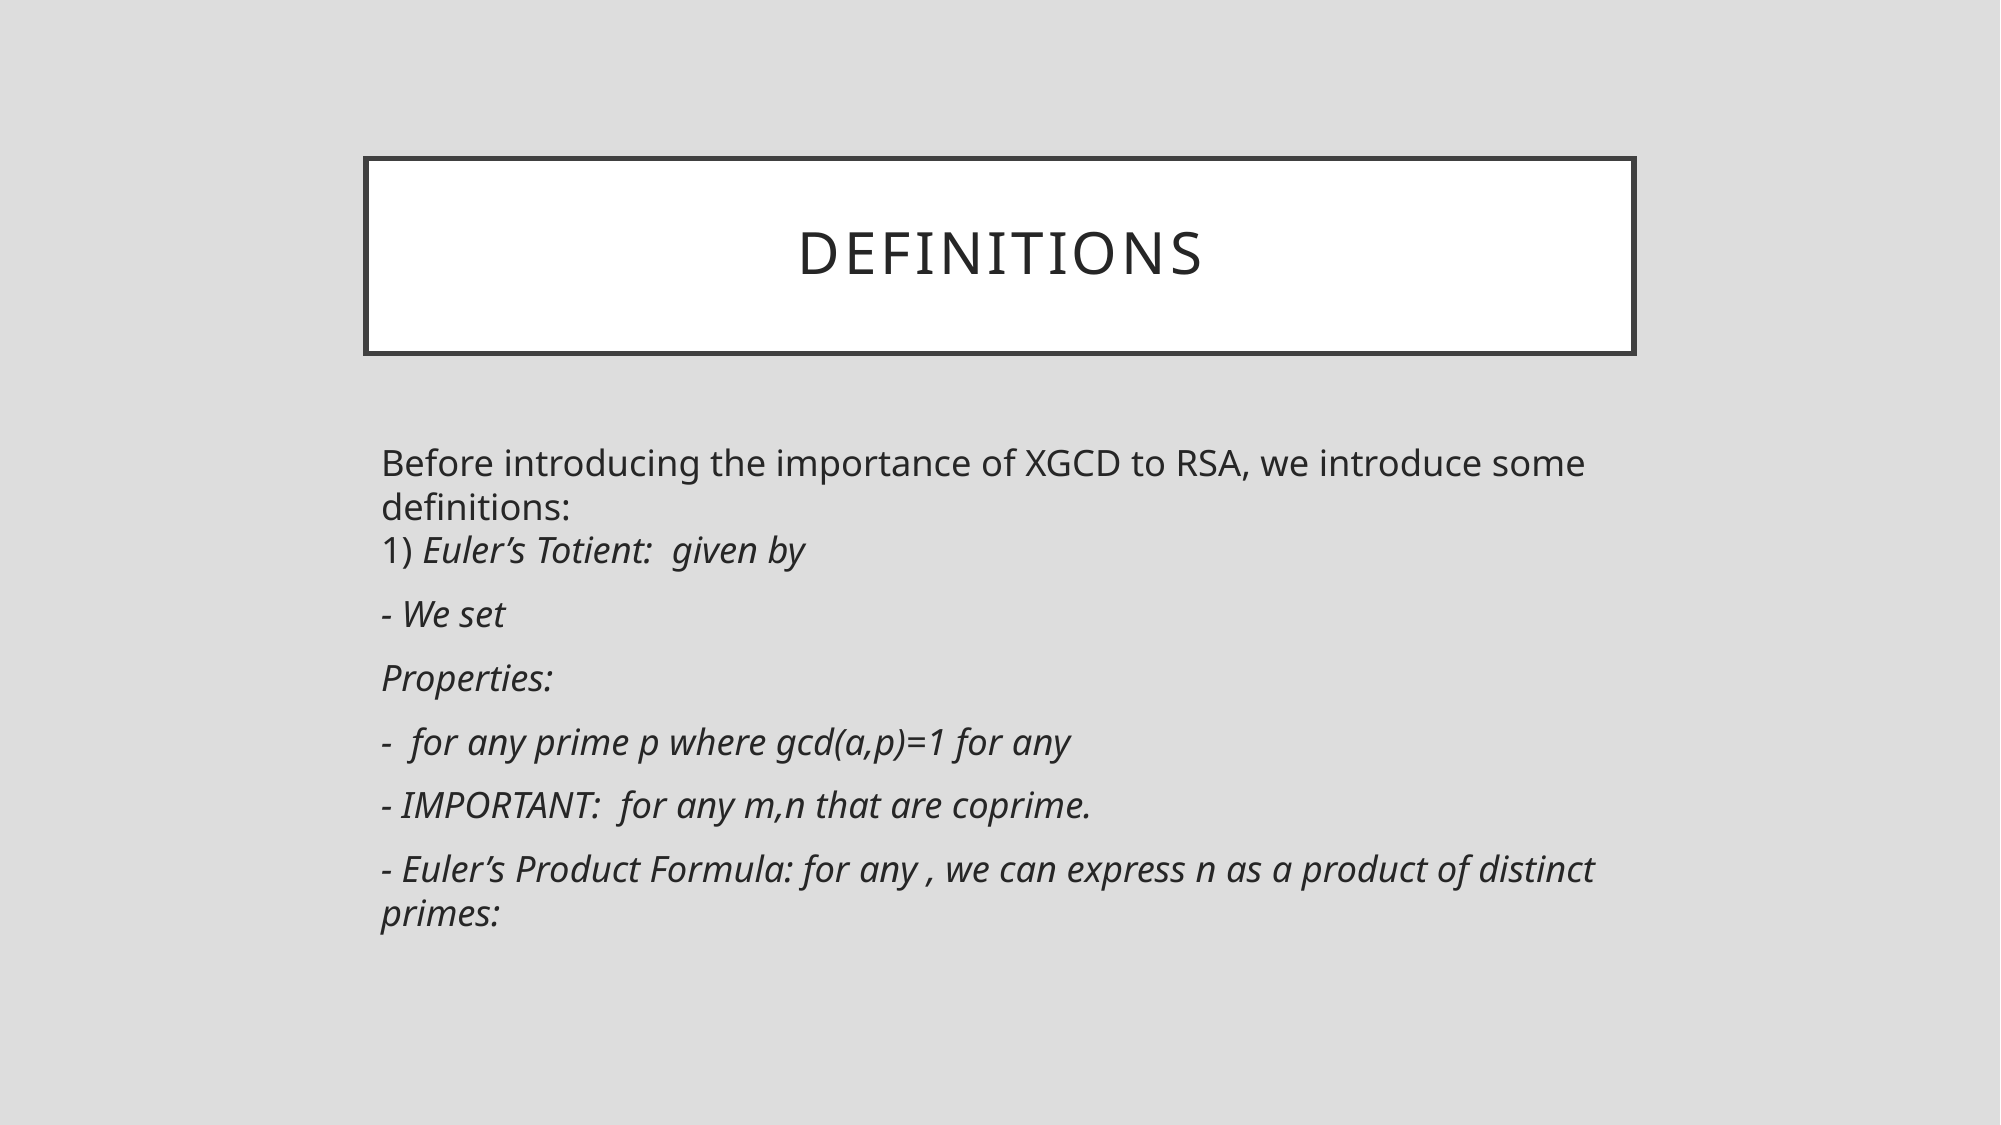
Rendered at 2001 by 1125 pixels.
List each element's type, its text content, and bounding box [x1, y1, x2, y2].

title Definitions [363, 156, 1637, 356]
